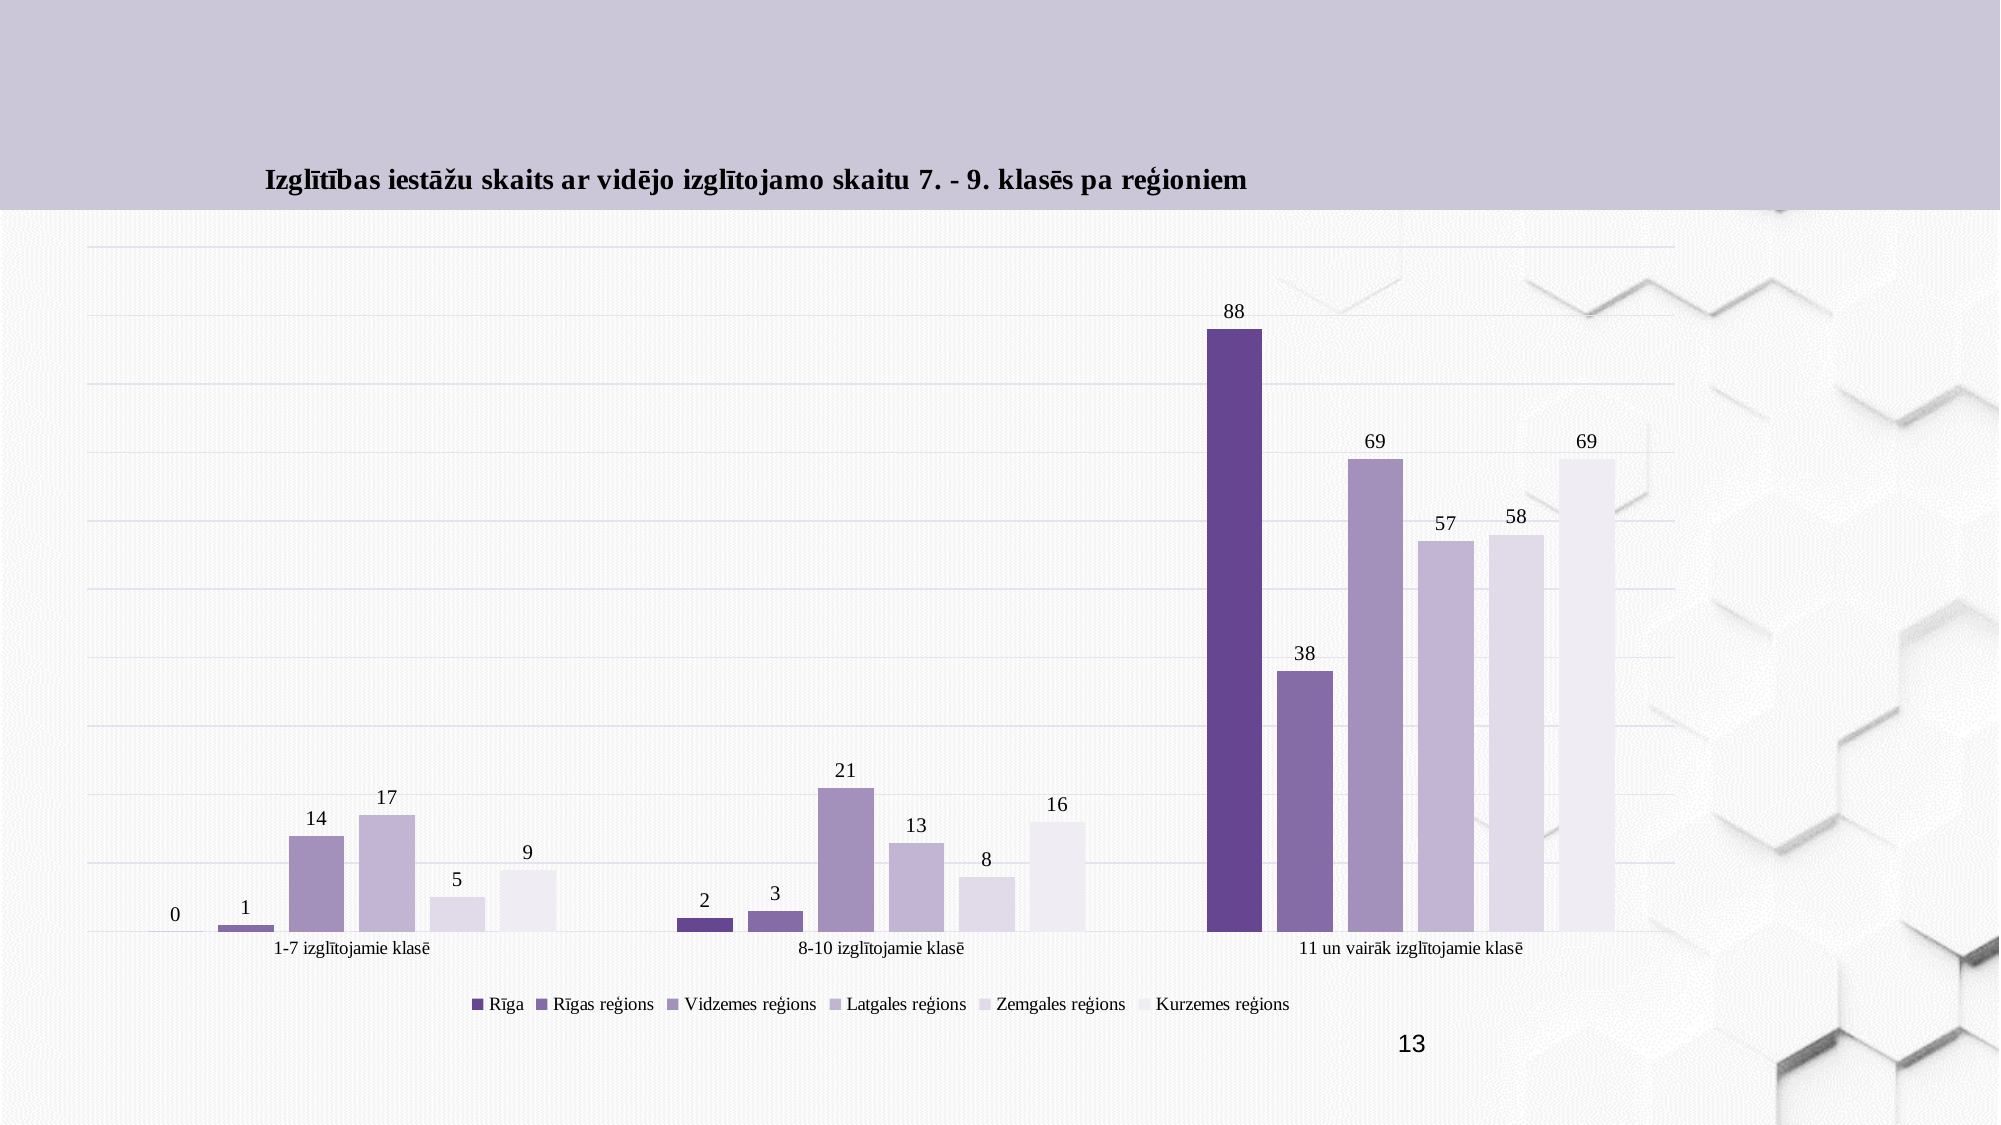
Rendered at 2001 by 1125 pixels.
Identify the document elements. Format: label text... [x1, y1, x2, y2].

slide_number 13 [966, 1030, 1434, 1074]
chart [53, 153, 1709, 1022]
picture [1, 210, 1999, 1125]
